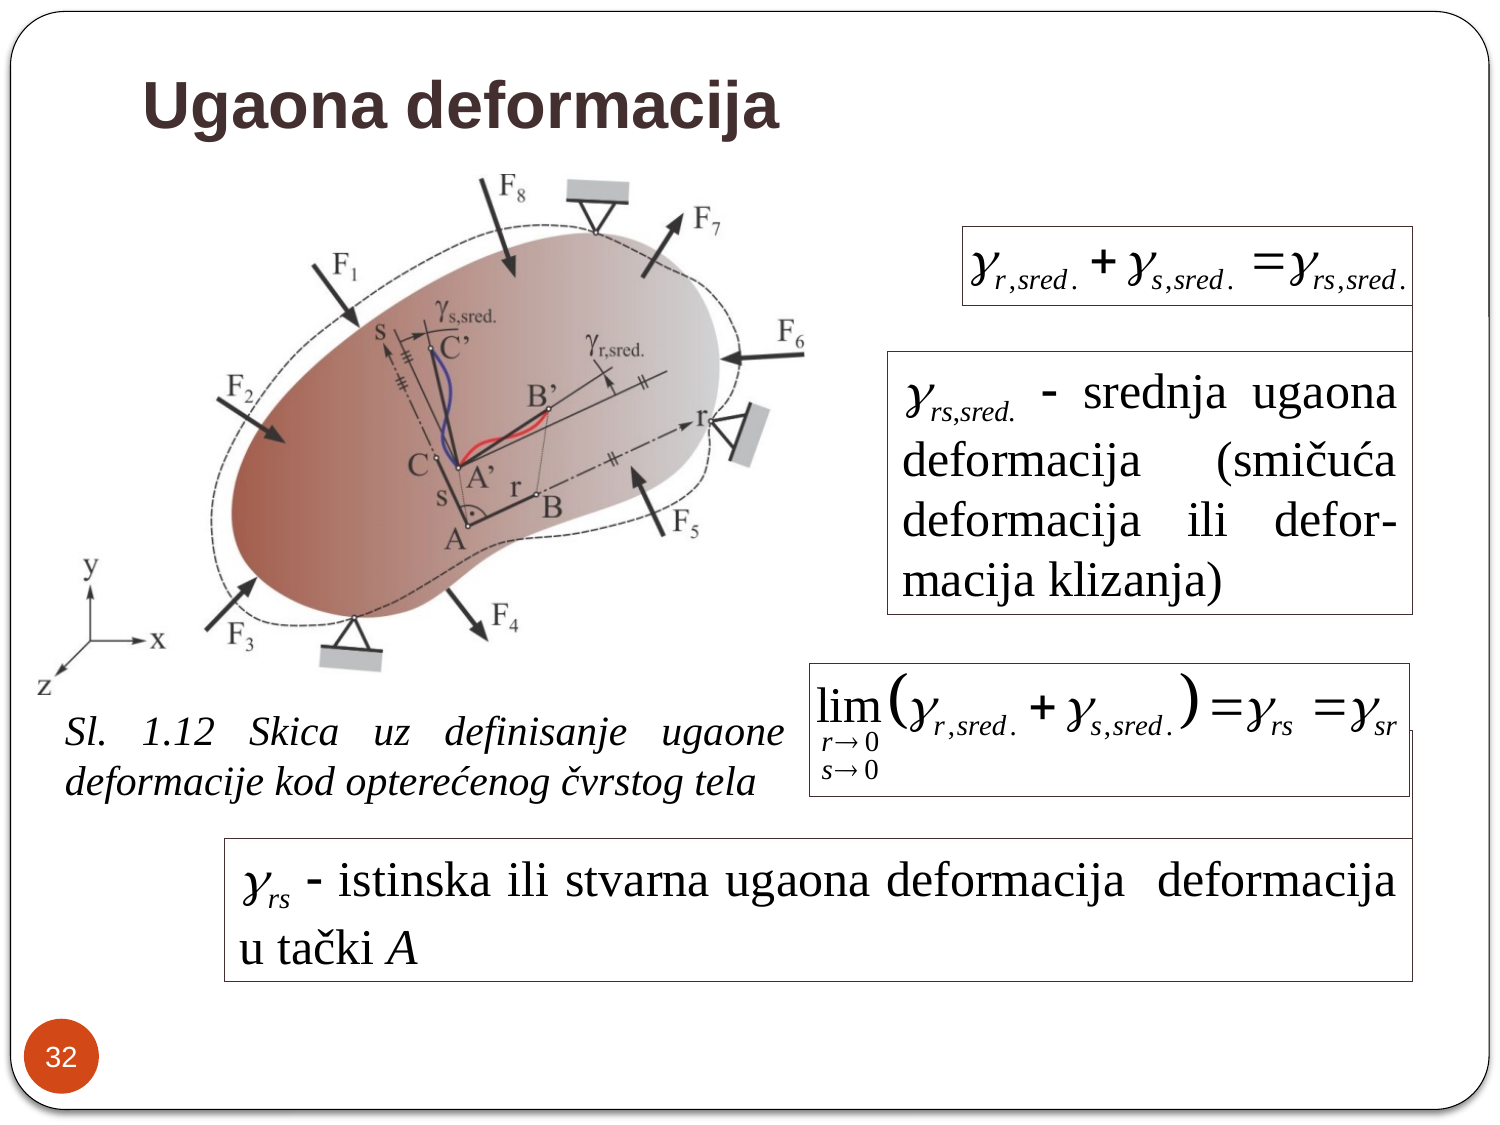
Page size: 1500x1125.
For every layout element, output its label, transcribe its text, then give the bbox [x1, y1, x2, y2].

text_box grs  istinska ili stvarna ugaona deformacija deformacija u tački A [224, 838, 1413, 982]
text_box grs,sred.  srednja ugaona deformacija (smičuća deformacija ili defor-macija klizanja) [887, 351, 1413, 615]
text_box Ugaona deformacija [127, 54, 814, 149]
text_box Sl. 1.12 Skica uz definisanje ugaone deformacije kod opterećenog čvrstog tela [49, 703, 800, 812]
picture [37, 174, 805, 695]
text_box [809, 663, 1410, 798]
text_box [962, 225, 1413, 306]
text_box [1409, 804, 1413, 908]
slide_number 32 [23, 1018, 99, 1094]
